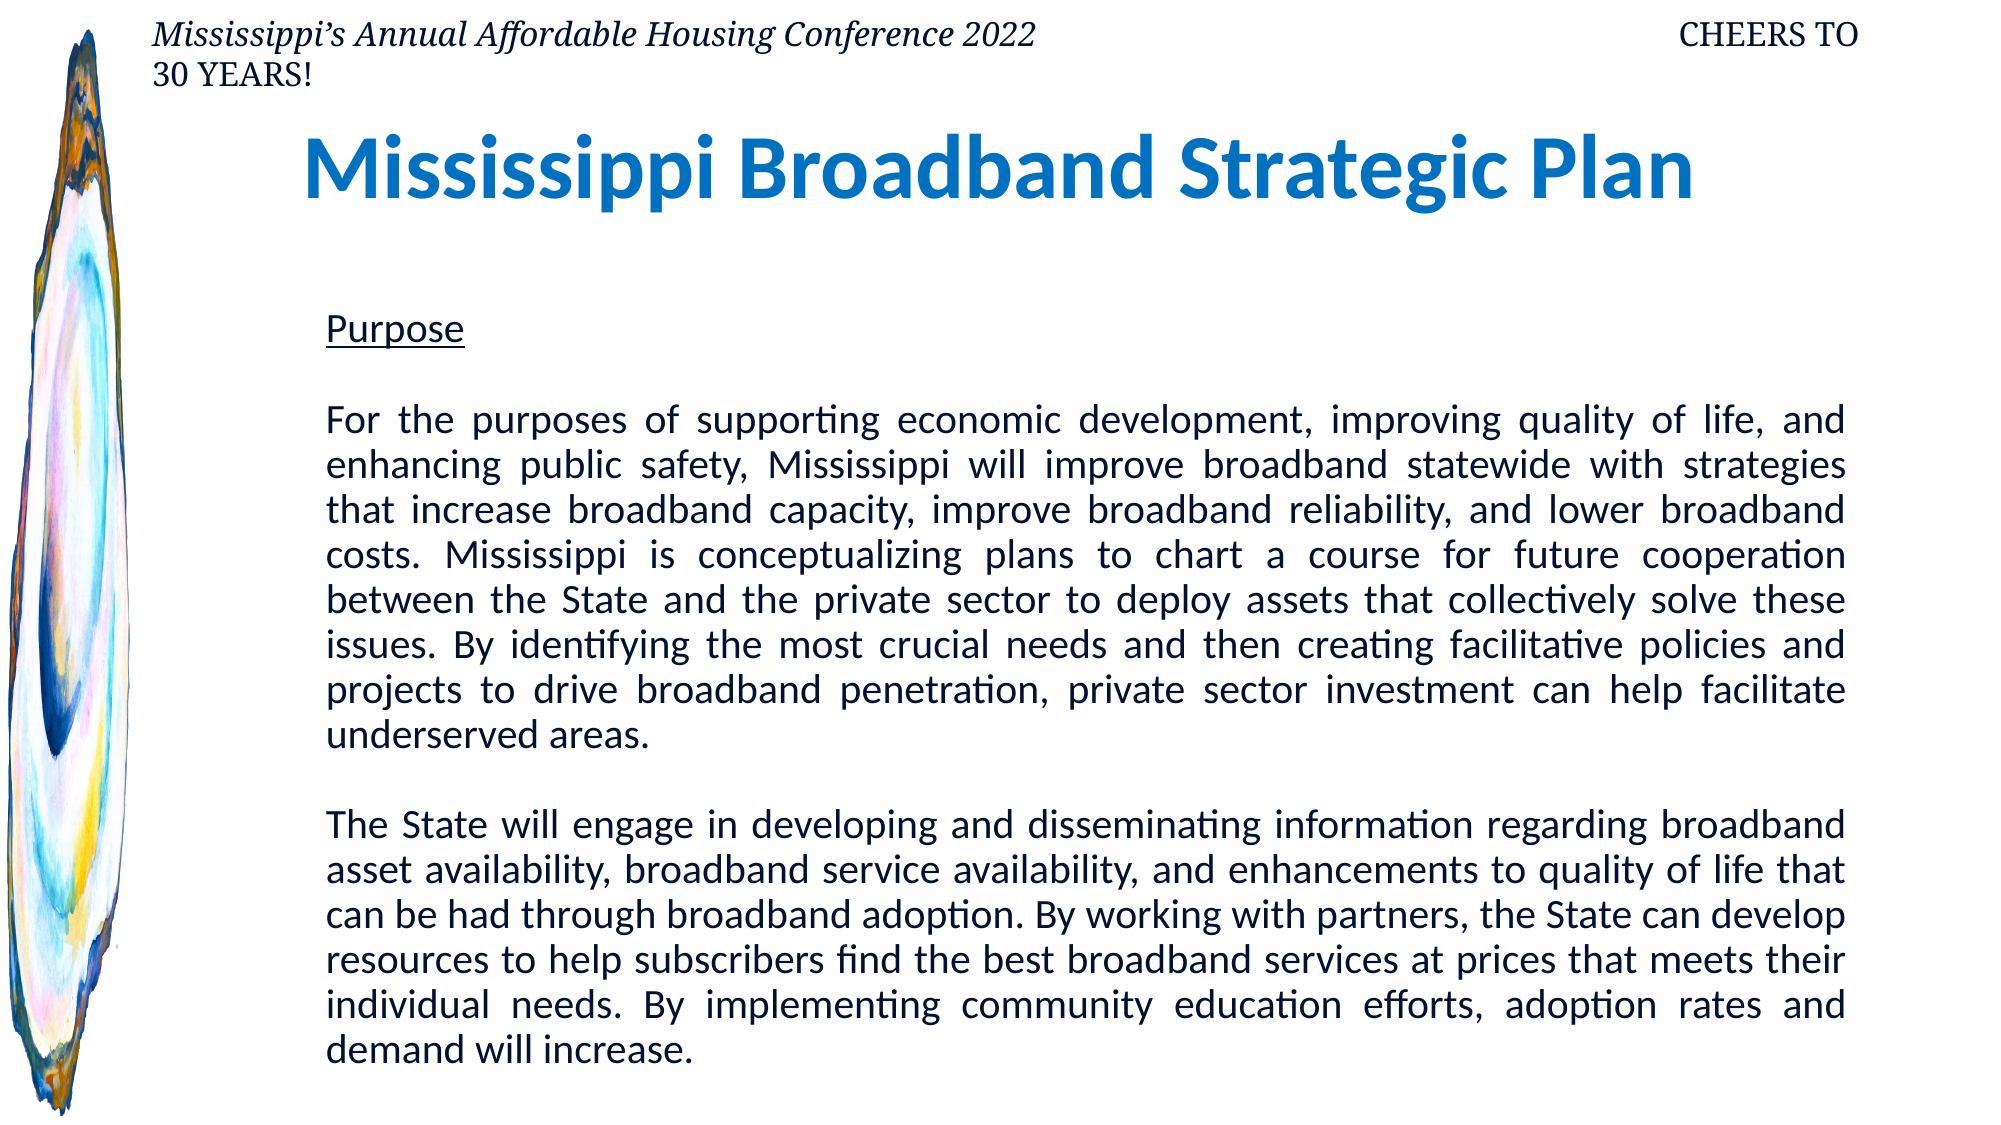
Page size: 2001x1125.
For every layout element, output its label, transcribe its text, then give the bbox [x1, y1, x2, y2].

list Purpose For the purposes of supporting economic development, improving quality of life, and enhancing public safety, Mississippi will improve broadband statewide with strategies that increase broadband capacity, improve broadband reliability, and lower broadband costs. Mississippi is conceptualizing plans to chart a course for future cooperation between the State and the private sector to deploy assets that collectively solve these issues. By identifying the most crucial needs and then creating facilitative policies and projects to drive broadband penetration, private sector investment can help facilitate underserved areas. The State will engage in developing and disseminating information regarding broadband asset availability, broadband service availability, and enhancements to quality of life that can be had through broadband adoption. By working with partners, the State can develop resources to help subscribers find the best broadband services at prices that meets their individual needs. By implementing community education efforts, adoption rates and demand will increase. [310, 299, 1863, 1107]
title Mississippi Broadband Strategic Plan [137, 59, 1863, 278]
picture [0, 0, 138, 1125]
